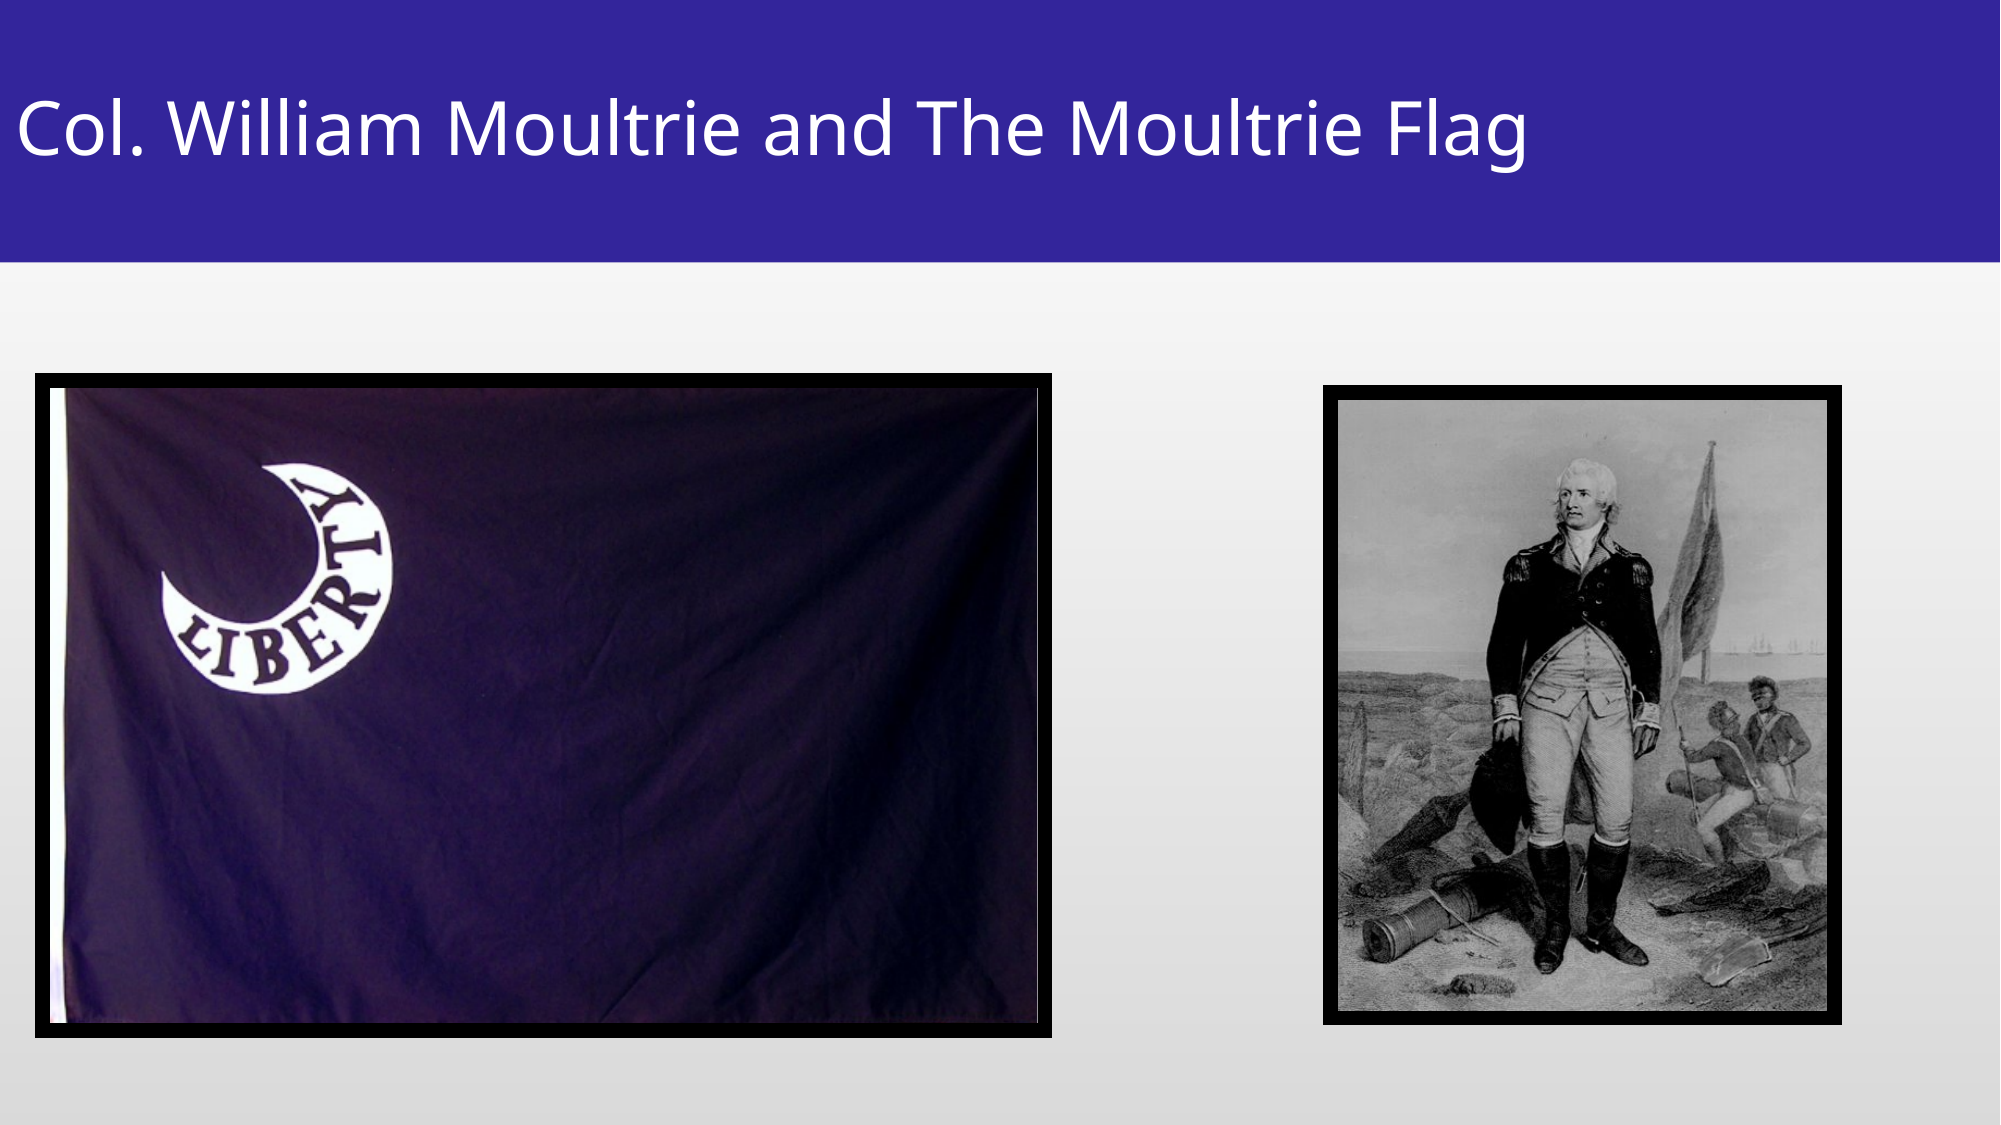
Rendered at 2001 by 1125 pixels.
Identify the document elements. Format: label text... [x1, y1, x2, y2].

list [49, 387, 1038, 1024]
picture [1337, 399, 1828, 1011]
title Col. William Moultrie and The Moultrie Flag [0, 0, 2000, 263]
